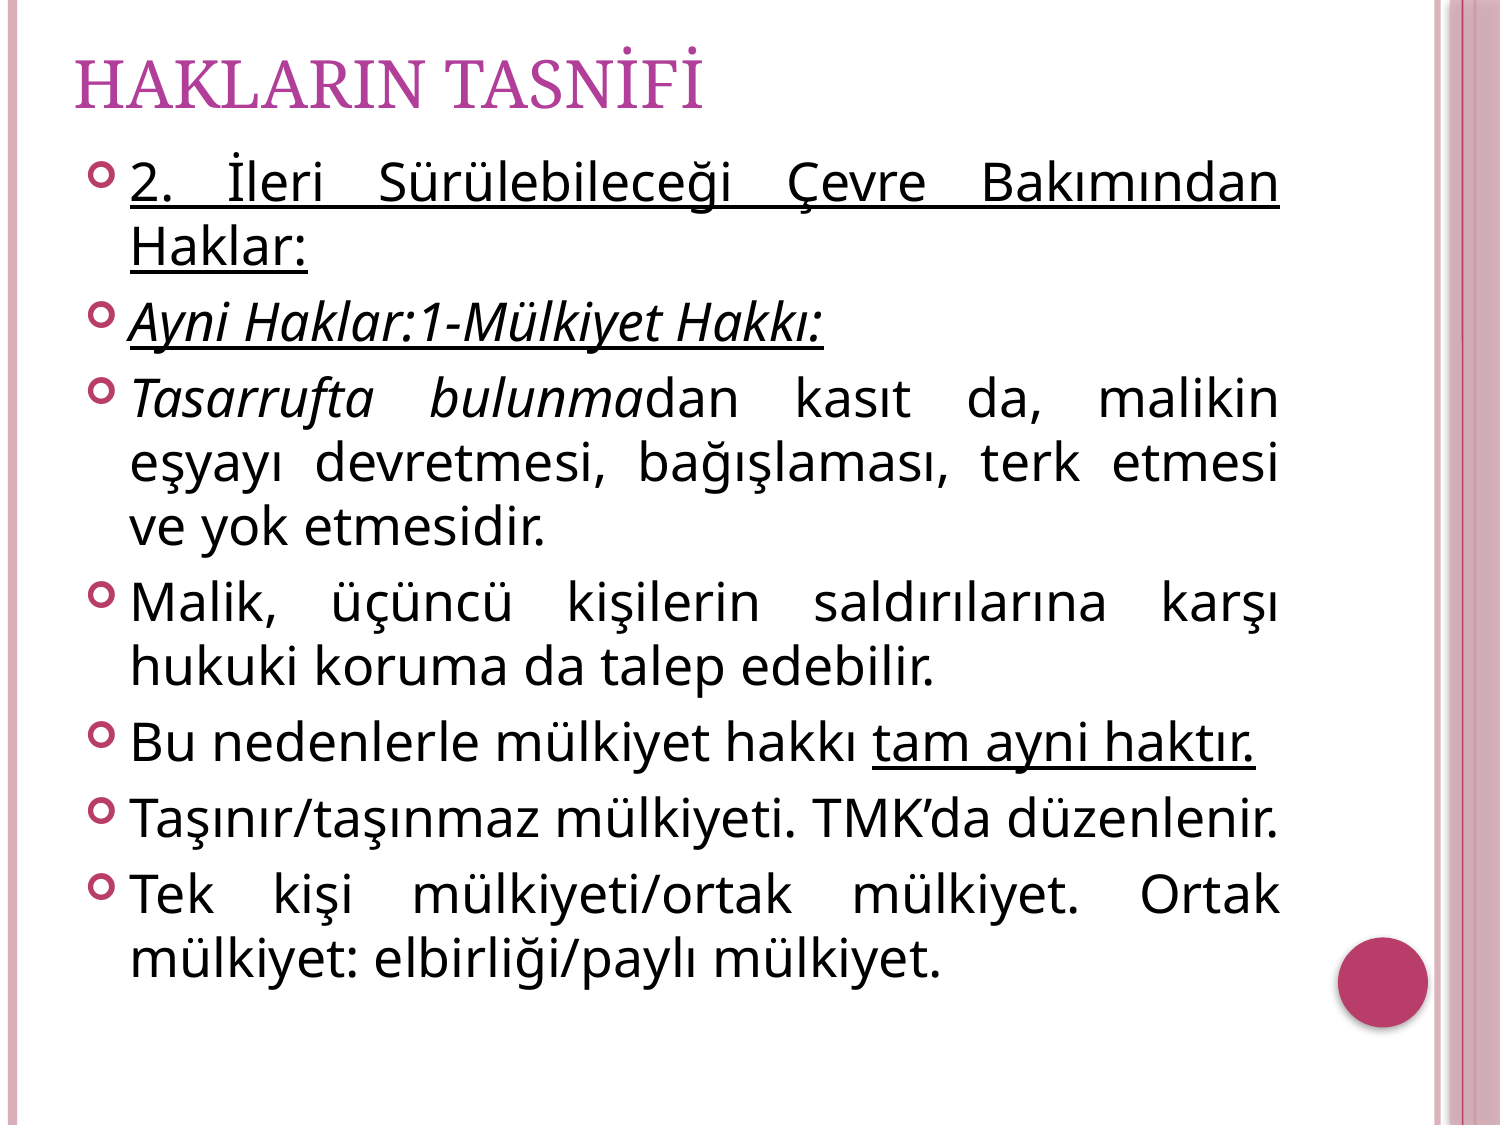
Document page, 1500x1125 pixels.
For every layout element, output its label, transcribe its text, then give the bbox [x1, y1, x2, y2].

list 2. İleri Sürülebileceği Çevre Bakımından Haklar: Ayni Haklar:1-Mülkiyet Hakkı: Tasarrufta bulunmadan kasıt da, malikin eşyayı devretmesi, bağışlaması, terk etmesi ve yok etmesidir. Malik, üçüncü kişilerin saldırılarına karşı hukuki koruma da talep edebilir. Bu nedenlerle mülkiyet hakkı tam ayni haktır. Taşınır/taşınmaz mülkiyeti. TMK’da düzenlenir. Tek kişi mülkiyeti/ortak mülkiyet. Ortak mülkiyet: elbirliği/paylı mülkiyet. [70, 140, 1296, 1090]
title HAKLARIN TASNİFİ [58, 0, 1284, 129]
